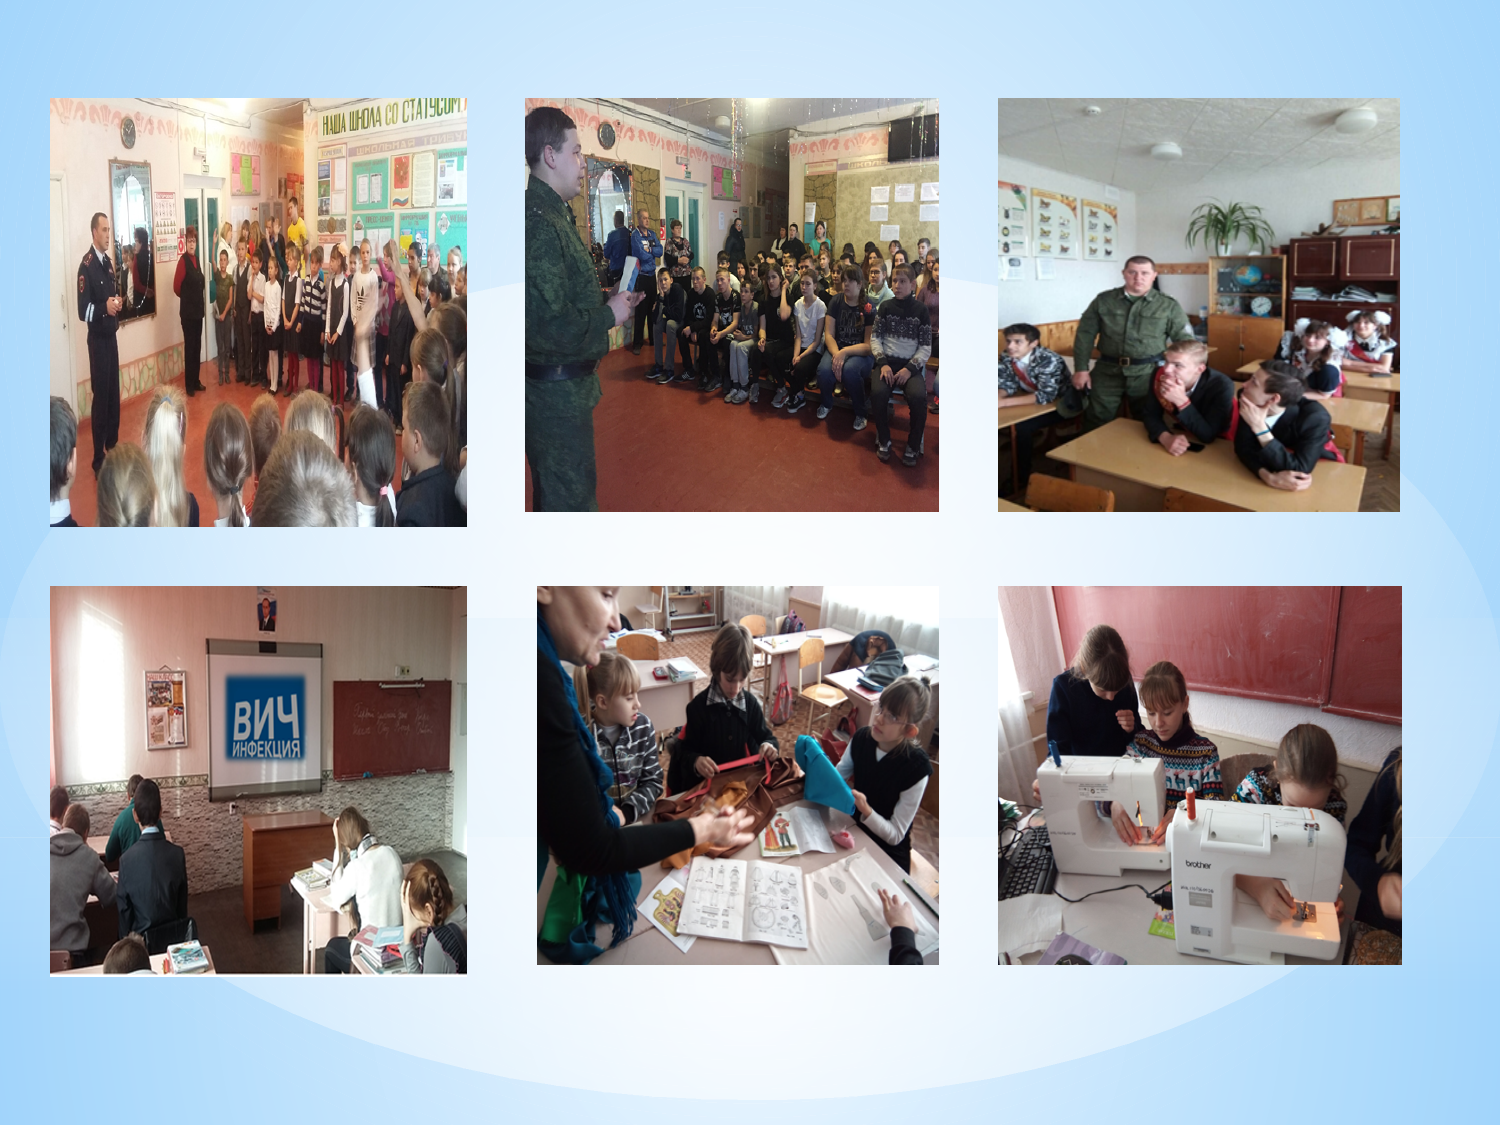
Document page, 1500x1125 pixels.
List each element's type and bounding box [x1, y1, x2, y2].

picture [525, 98, 940, 512]
picture [49, 98, 467, 528]
picture [997, 585, 1402, 965]
picture [537, 585, 940, 965]
picture [49, 585, 467, 977]
picture [997, 98, 1400, 512]
